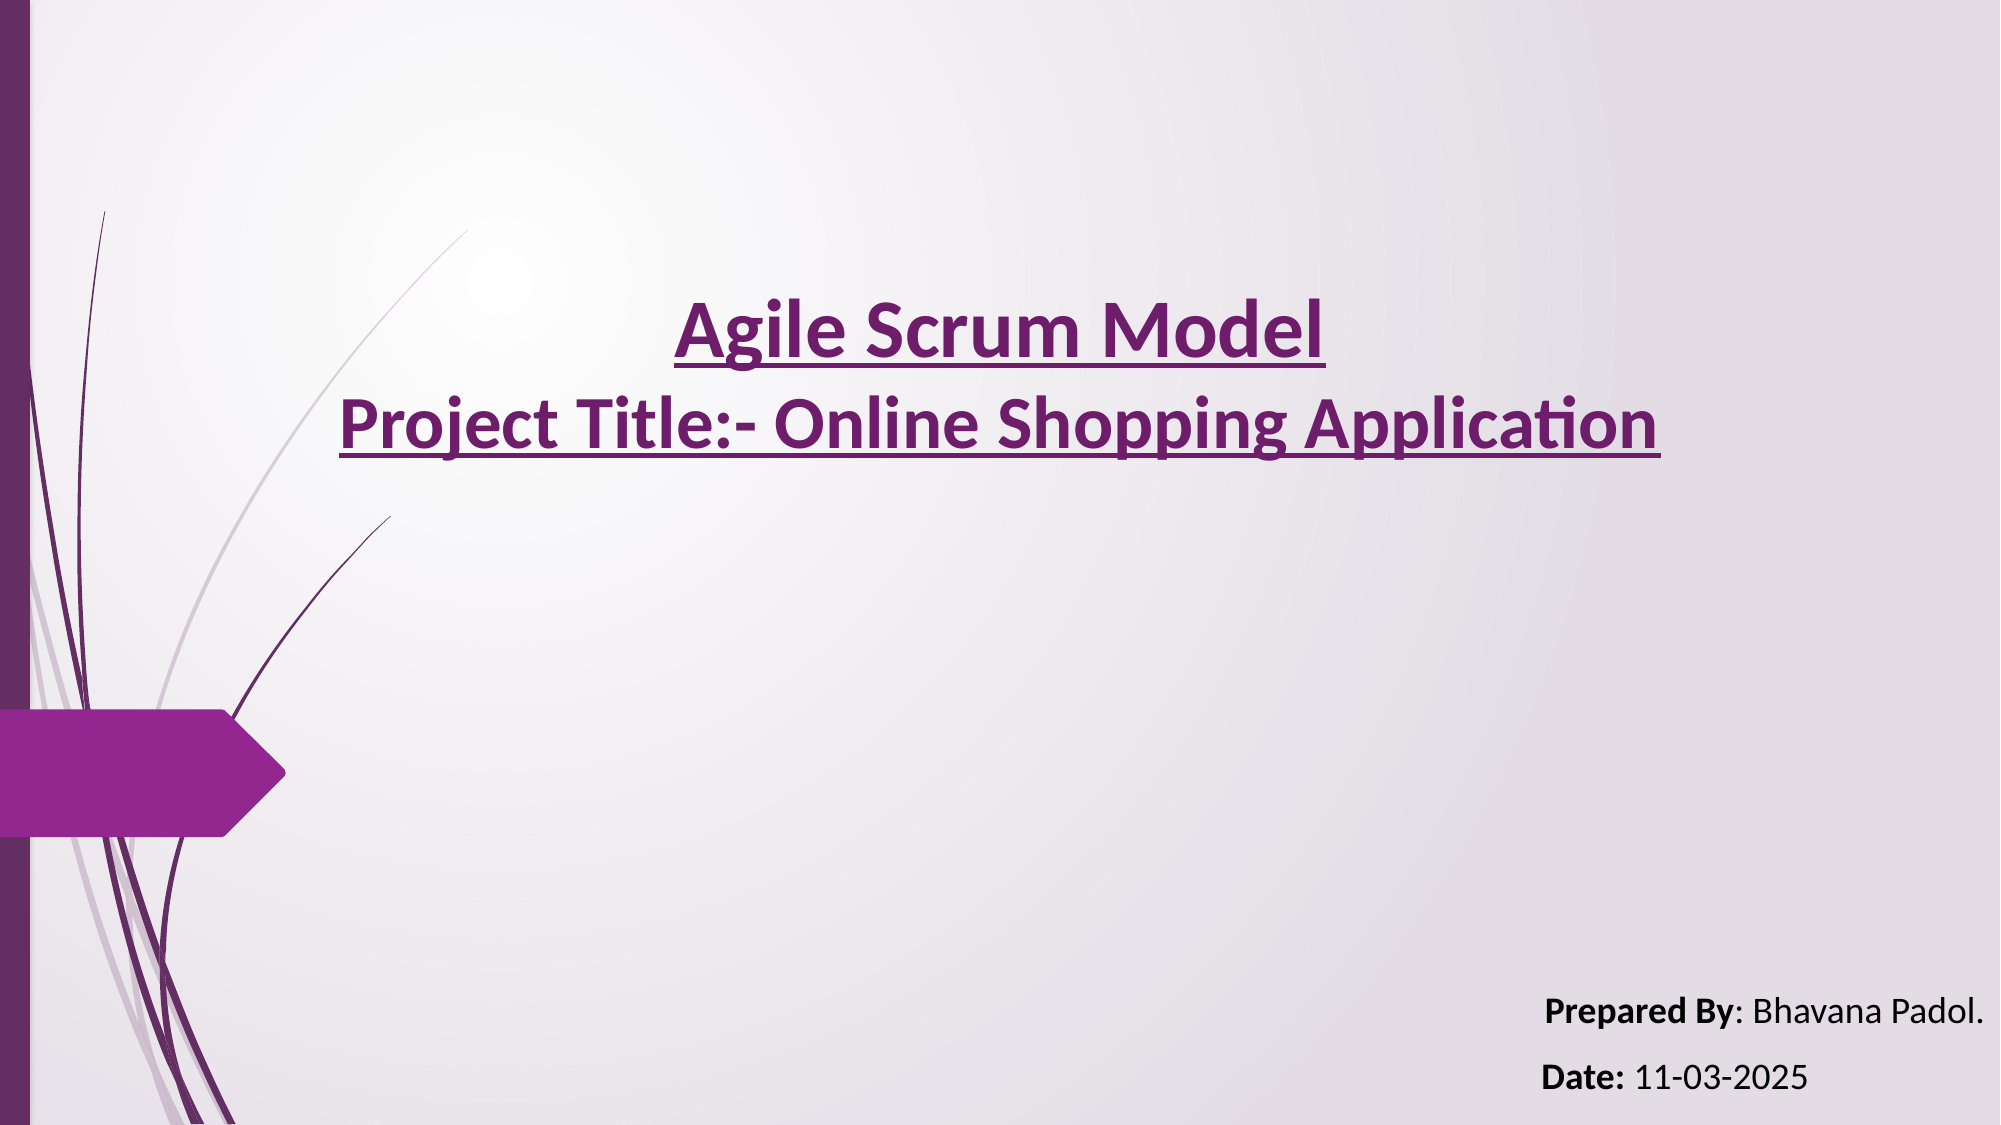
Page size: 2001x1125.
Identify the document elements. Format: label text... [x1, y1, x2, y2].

subtitle Prepared By: Bhavana Padol. Date: 11-03-2025 [500, 846, 2000, 1119]
title Agile Scrum Model Project Title:- Online Shopping Application [268, 99, 1732, 472]
